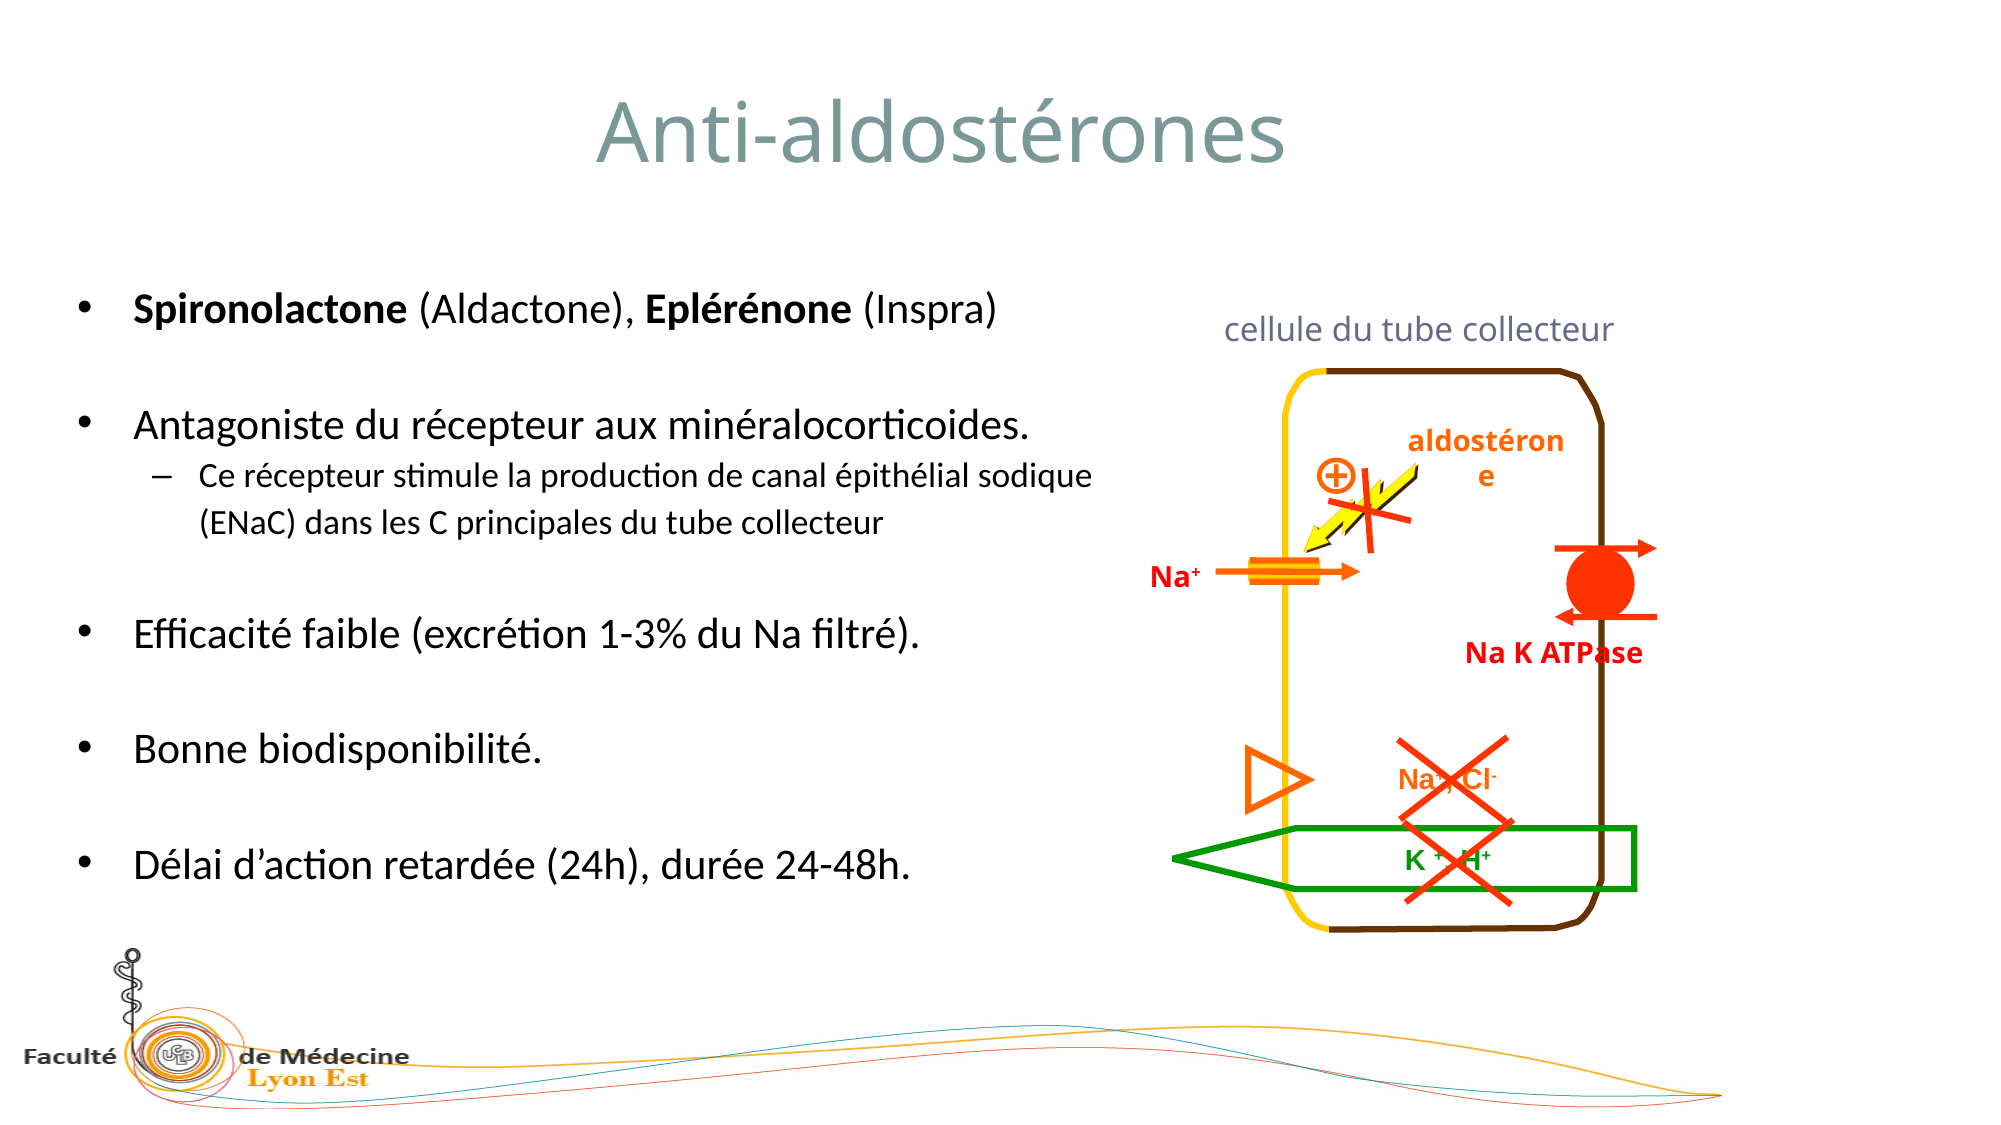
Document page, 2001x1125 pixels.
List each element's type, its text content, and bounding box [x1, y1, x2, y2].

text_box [1131, 371, 1665, 930]
picture [23, 948, 1722, 1109]
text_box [1333, 484, 1404, 537]
list Spironolactone (Aldactone), Eplérénone (Inspra) Antagoniste du récepteur aux minéralocorticoides. Ce récepteur stimule la production de canal épithélial sodique (ENaC) dans les C principales du tube collecteur Efficacité faible (excrétion 1-3% du Na filtré). Bonne biodisponibilité. Délai d’action retardée (24h), durée 24-48h. [62, 267, 1138, 1060]
title Anti-aldostérones [42, 35, 1843, 223]
text_box cellule du tube collecteur [1209, 300, 1631, 356]
